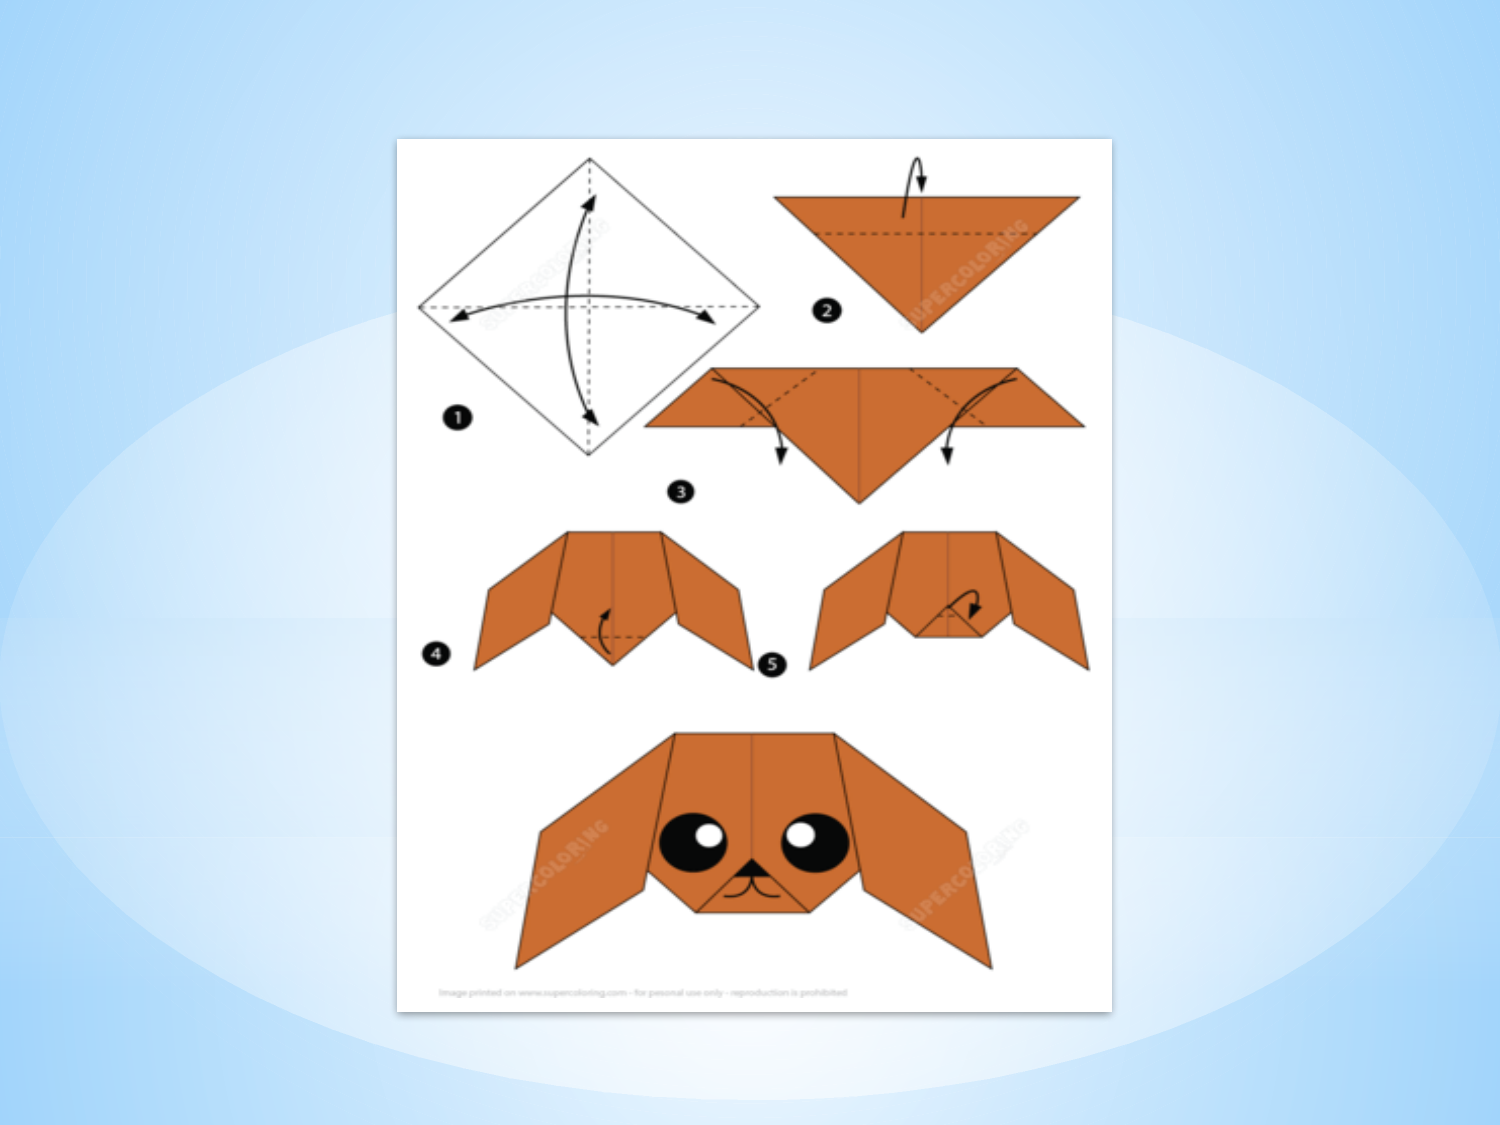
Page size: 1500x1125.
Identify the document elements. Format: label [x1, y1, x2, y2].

picture [411, 152, 1098, 998]
